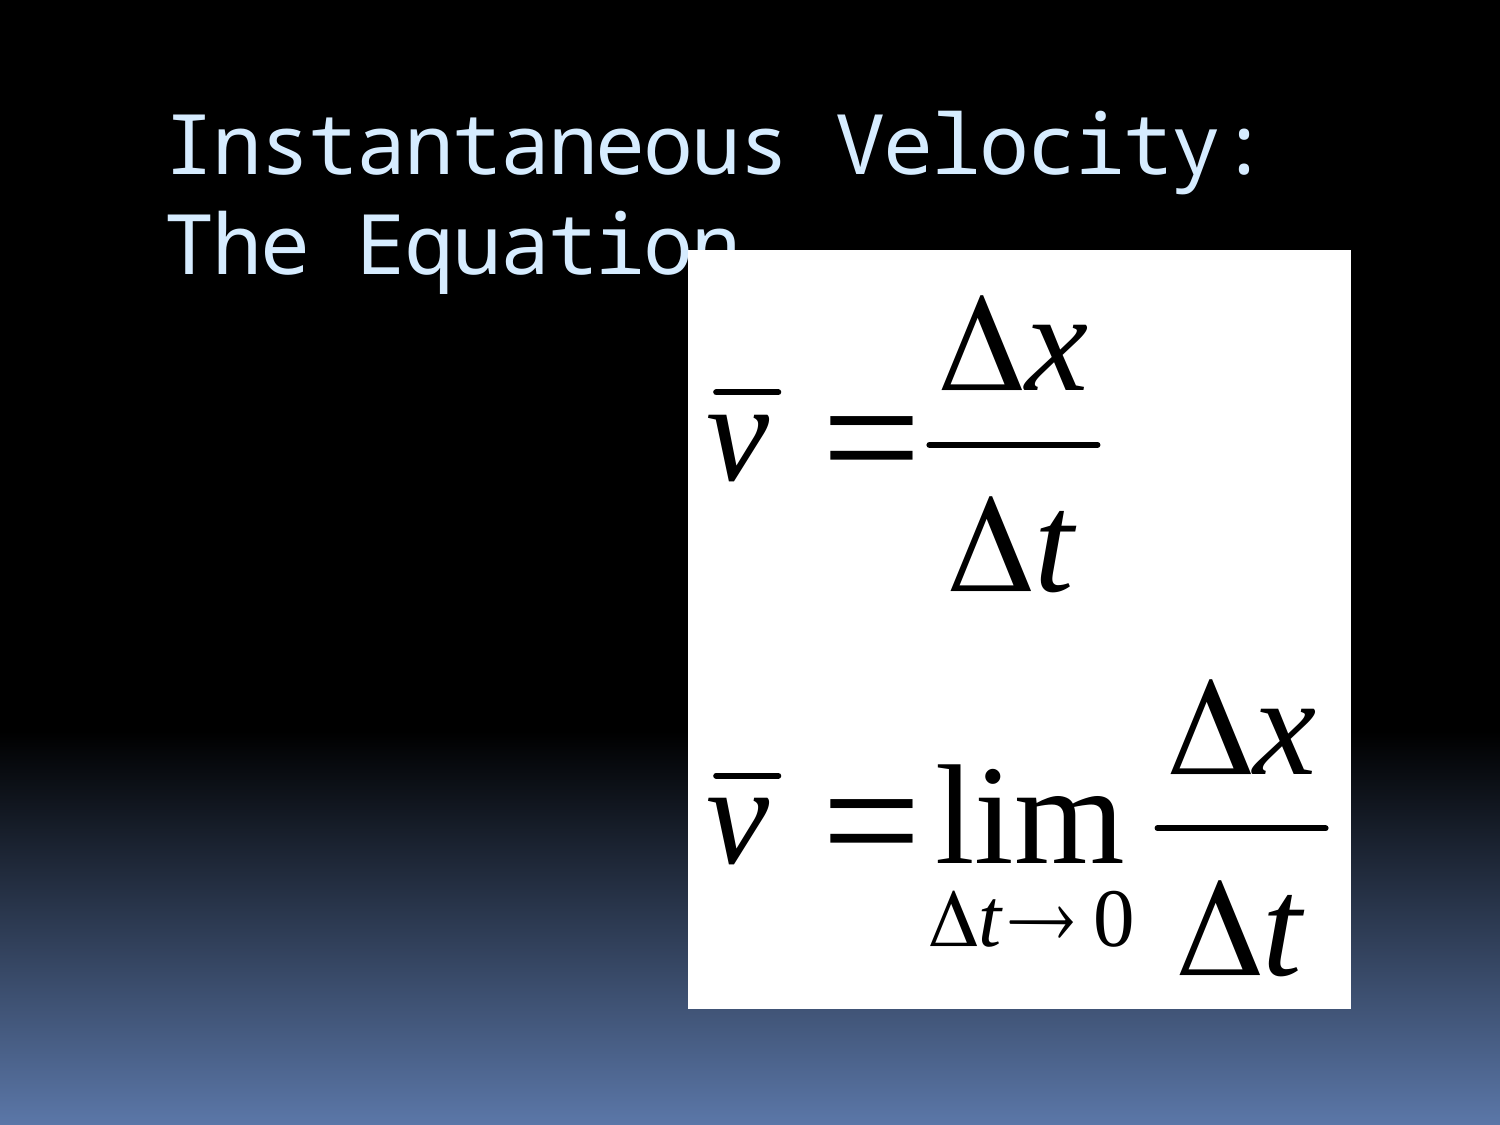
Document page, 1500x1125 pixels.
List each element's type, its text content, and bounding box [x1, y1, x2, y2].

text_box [686, 249, 1352, 1010]
title Instantaneous Velocity: The Equation [150, 83, 1425, 234]
